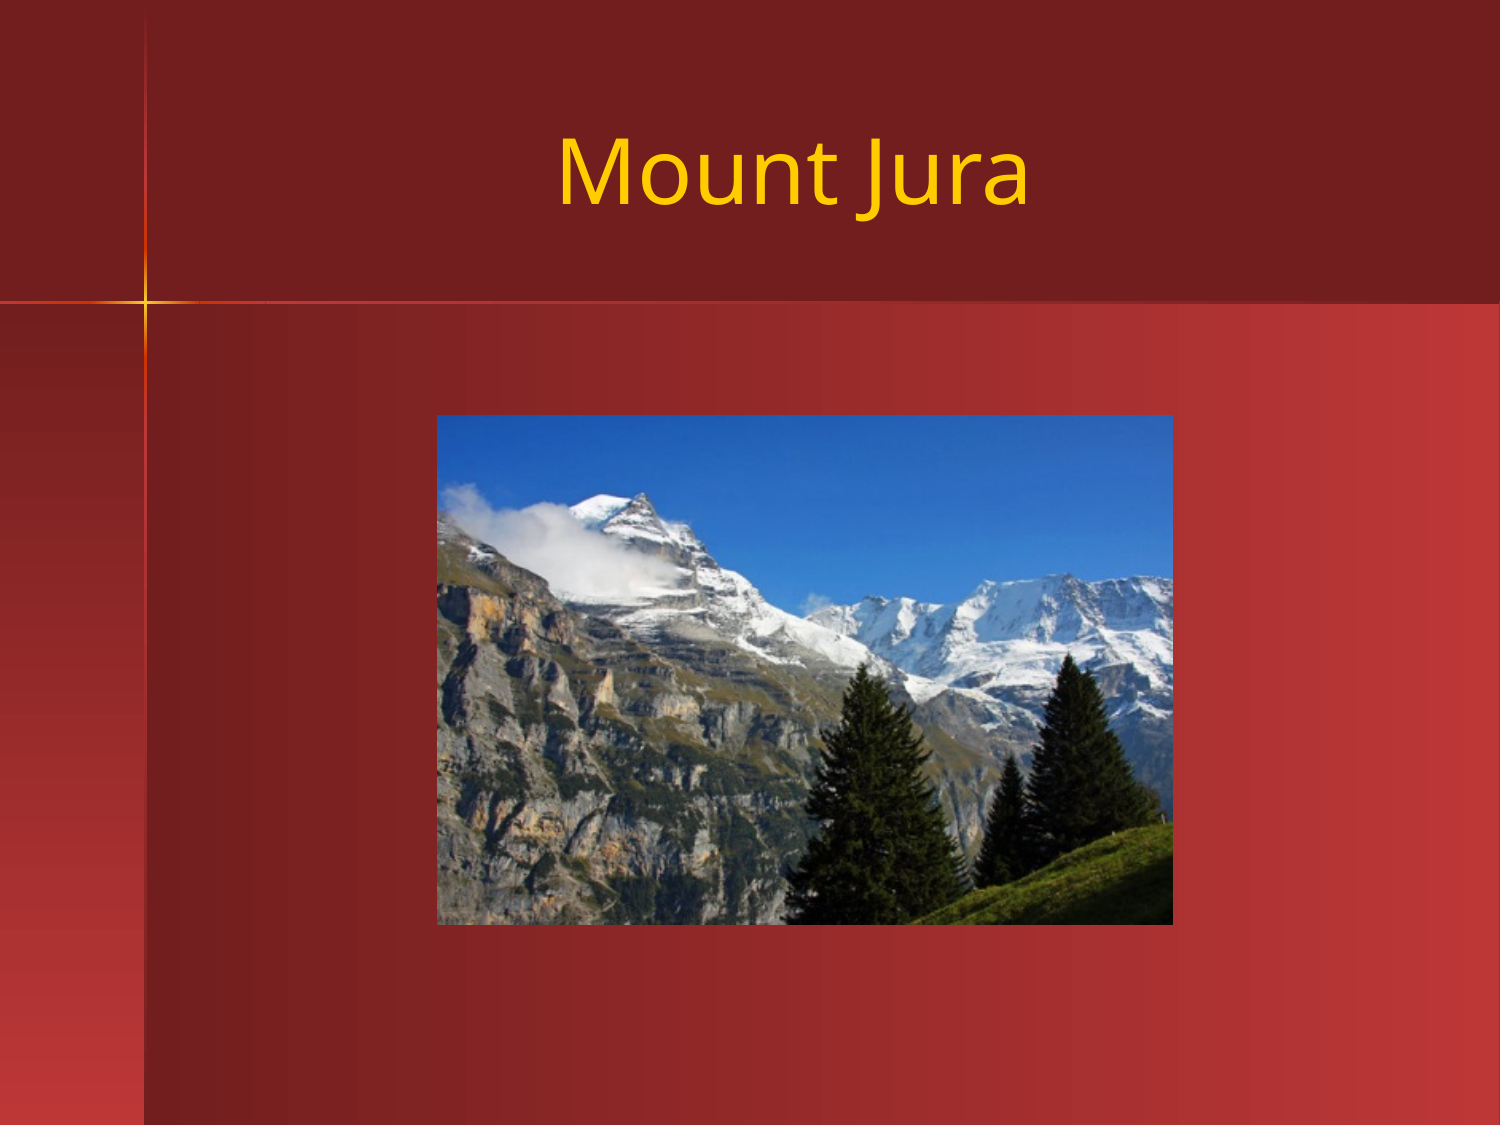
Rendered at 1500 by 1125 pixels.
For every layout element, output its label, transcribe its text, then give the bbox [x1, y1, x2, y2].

title Mount Jura [174, 49, 1413, 286]
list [437, 415, 1173, 926]
